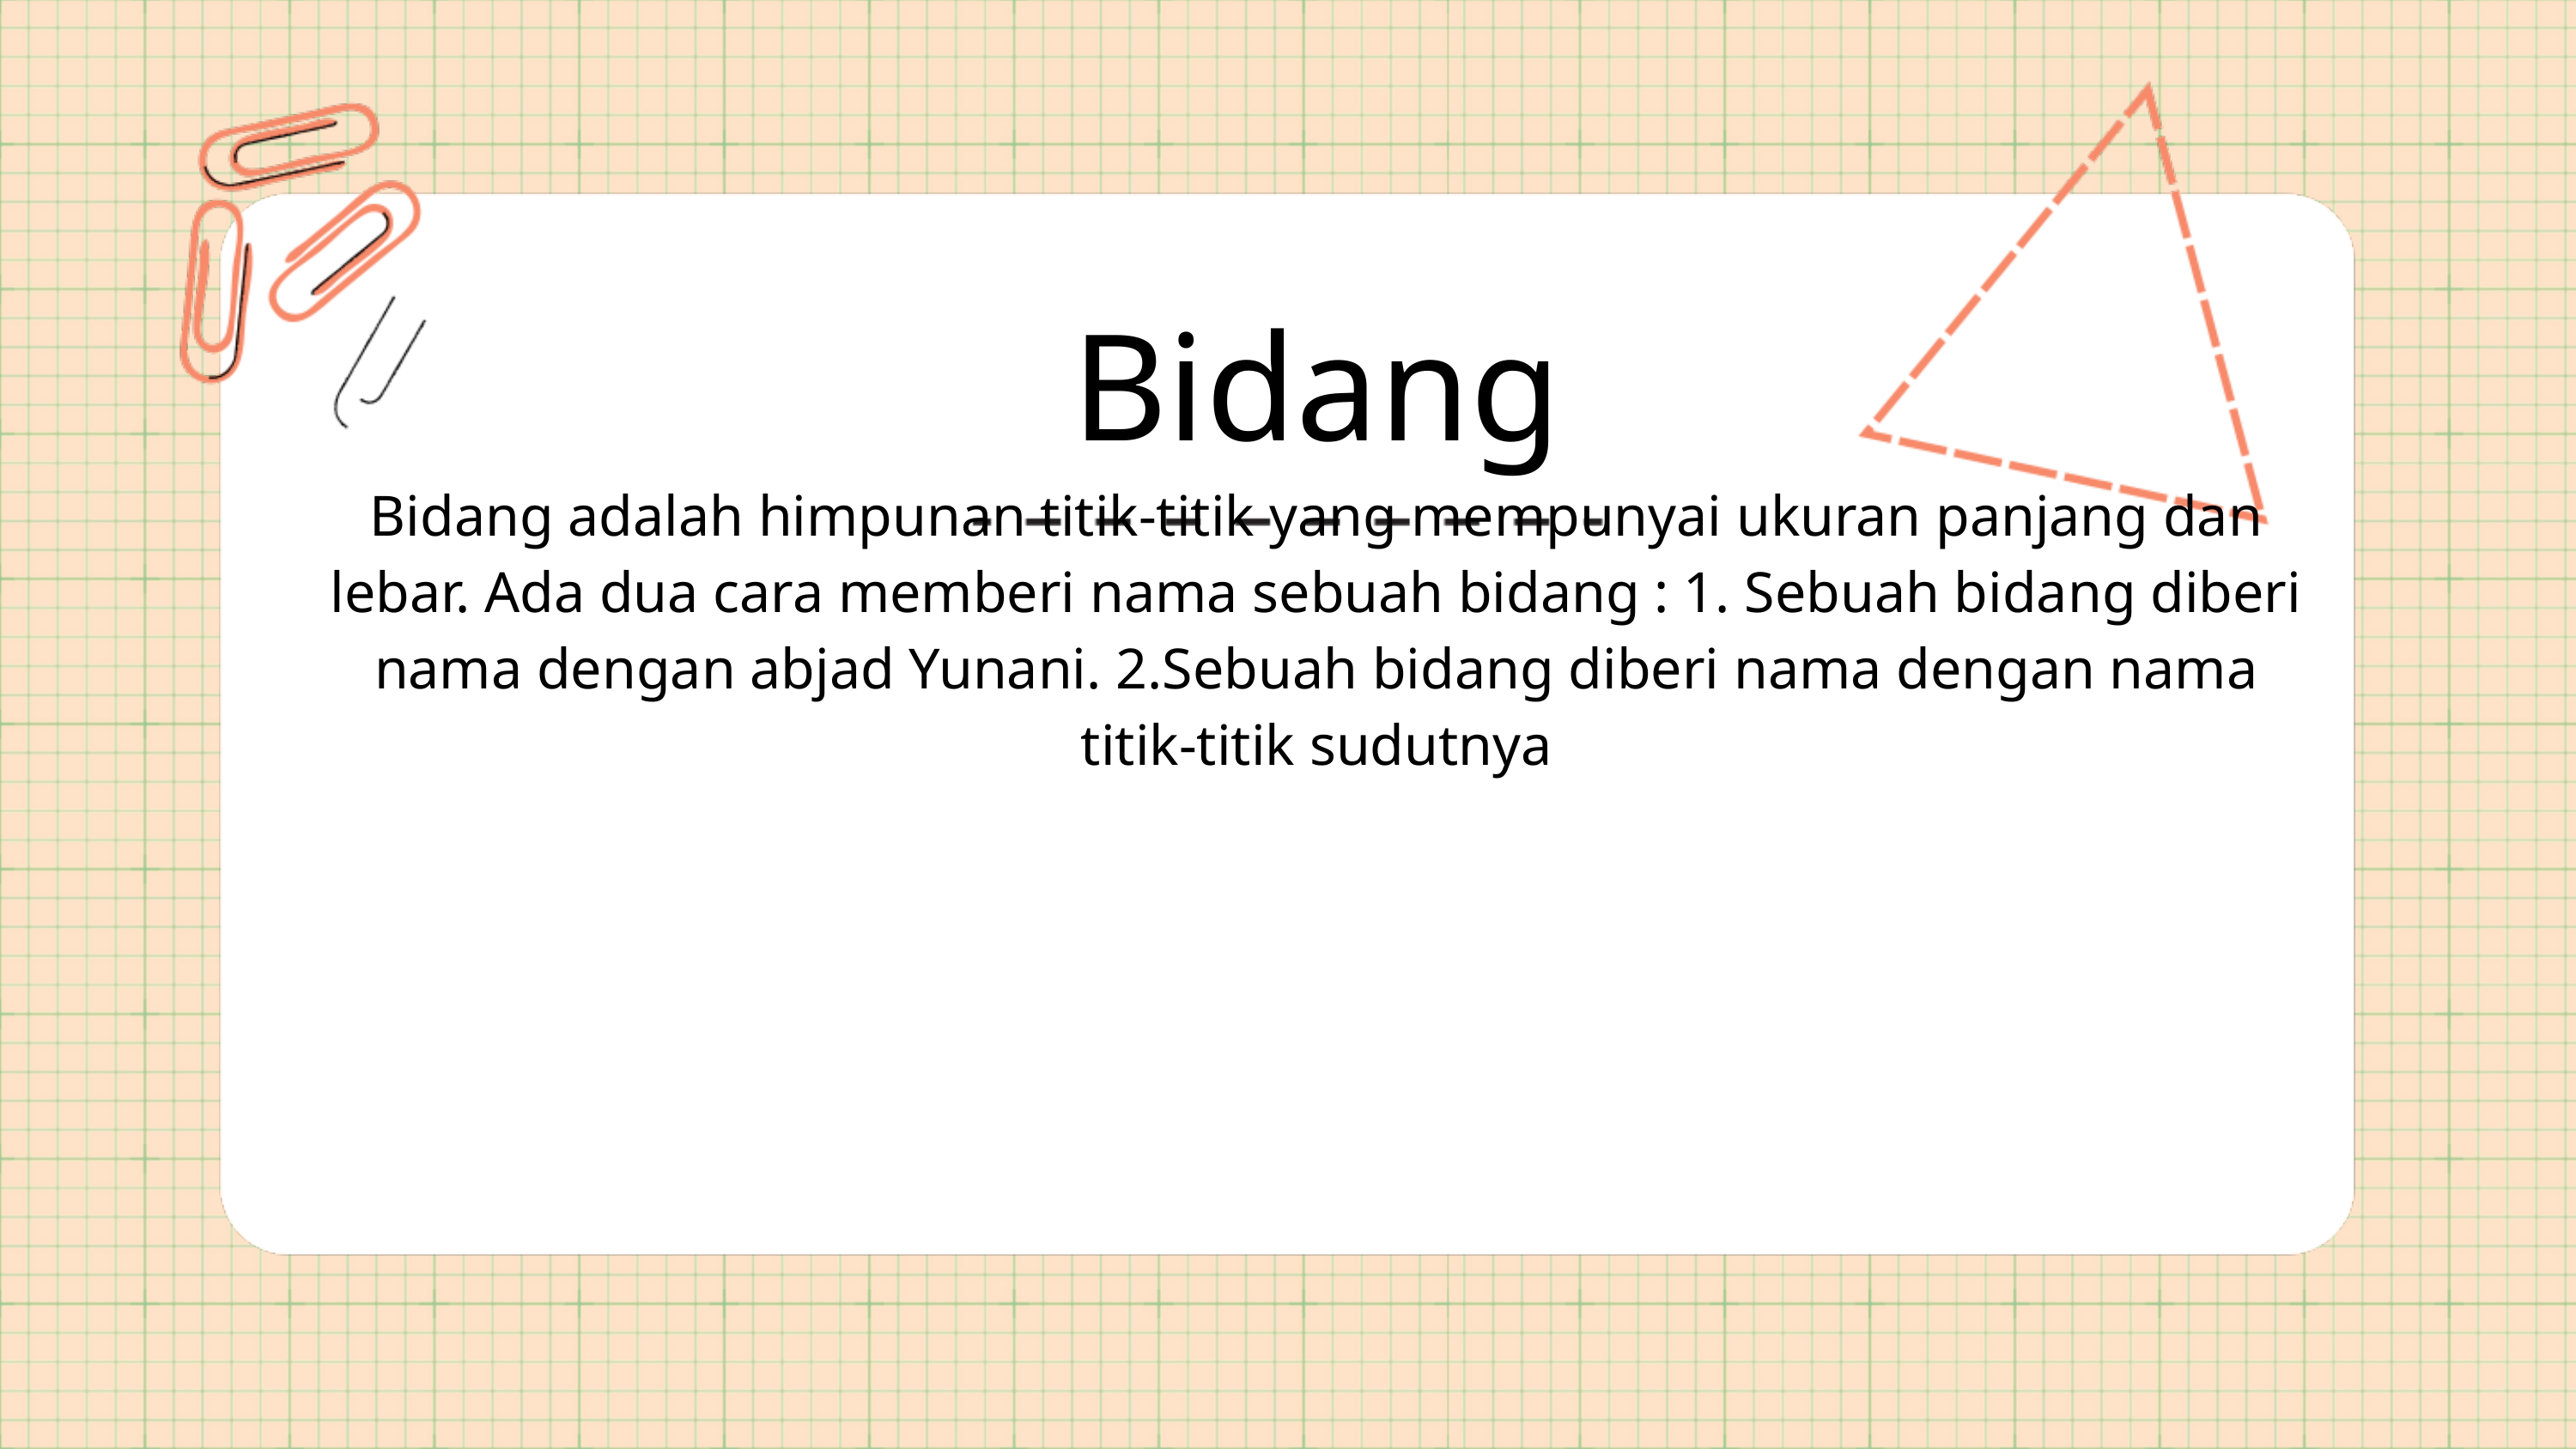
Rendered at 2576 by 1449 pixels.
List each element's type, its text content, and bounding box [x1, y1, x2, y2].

text_box [172, 51, 2364, 1264]
text_box Bidang Bidang adalah himpunan titik-titik yang mempunyai ukuran panjang dan lebar. Ada dua cara memberi nama sebuah bidang : 1. Sebuah bidang diberi nama dengan abjad Yunani. 2.Sebuah bidang diberi nama dengan nama titik-titik sudutnya [327, 264, 2306, 777]
text_box [0, 0, 2576, 1449]
